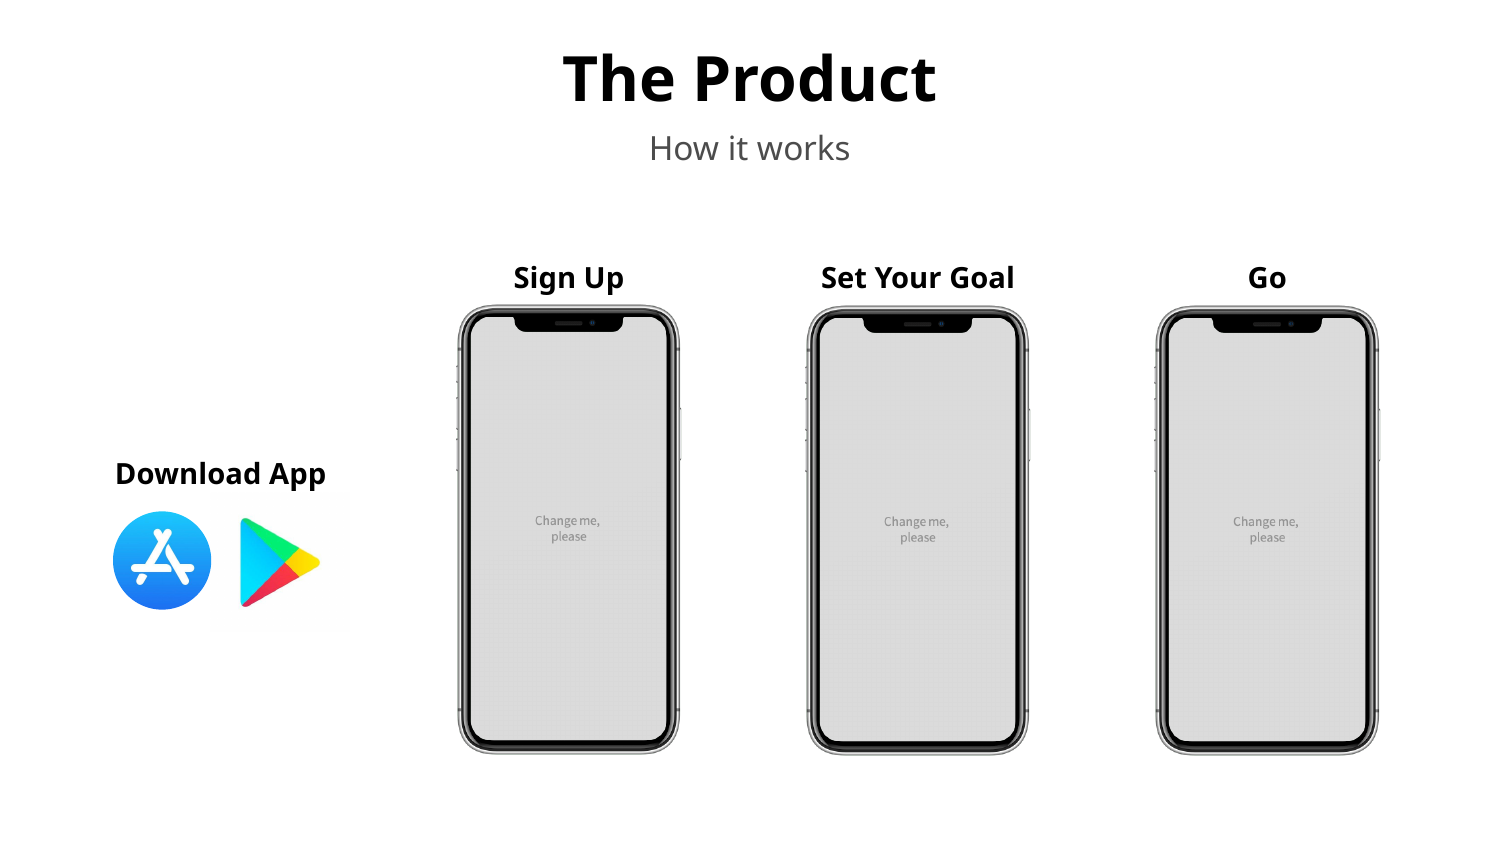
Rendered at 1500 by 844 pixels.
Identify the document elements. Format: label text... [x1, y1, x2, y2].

picture [455, 304, 682, 755]
picture [1154, 305, 1381, 756]
list How it works [80, 115, 1420, 205]
text_box Download App [43, 444, 399, 497]
text_box Go [1112, 244, 1423, 300]
picture [112, 492, 350, 633]
picture [805, 305, 1032, 756]
text_box Sign Up [414, 244, 724, 300]
title The Product [80, 24, 1420, 115]
text_box Set Your Goal [763, 244, 1073, 300]
